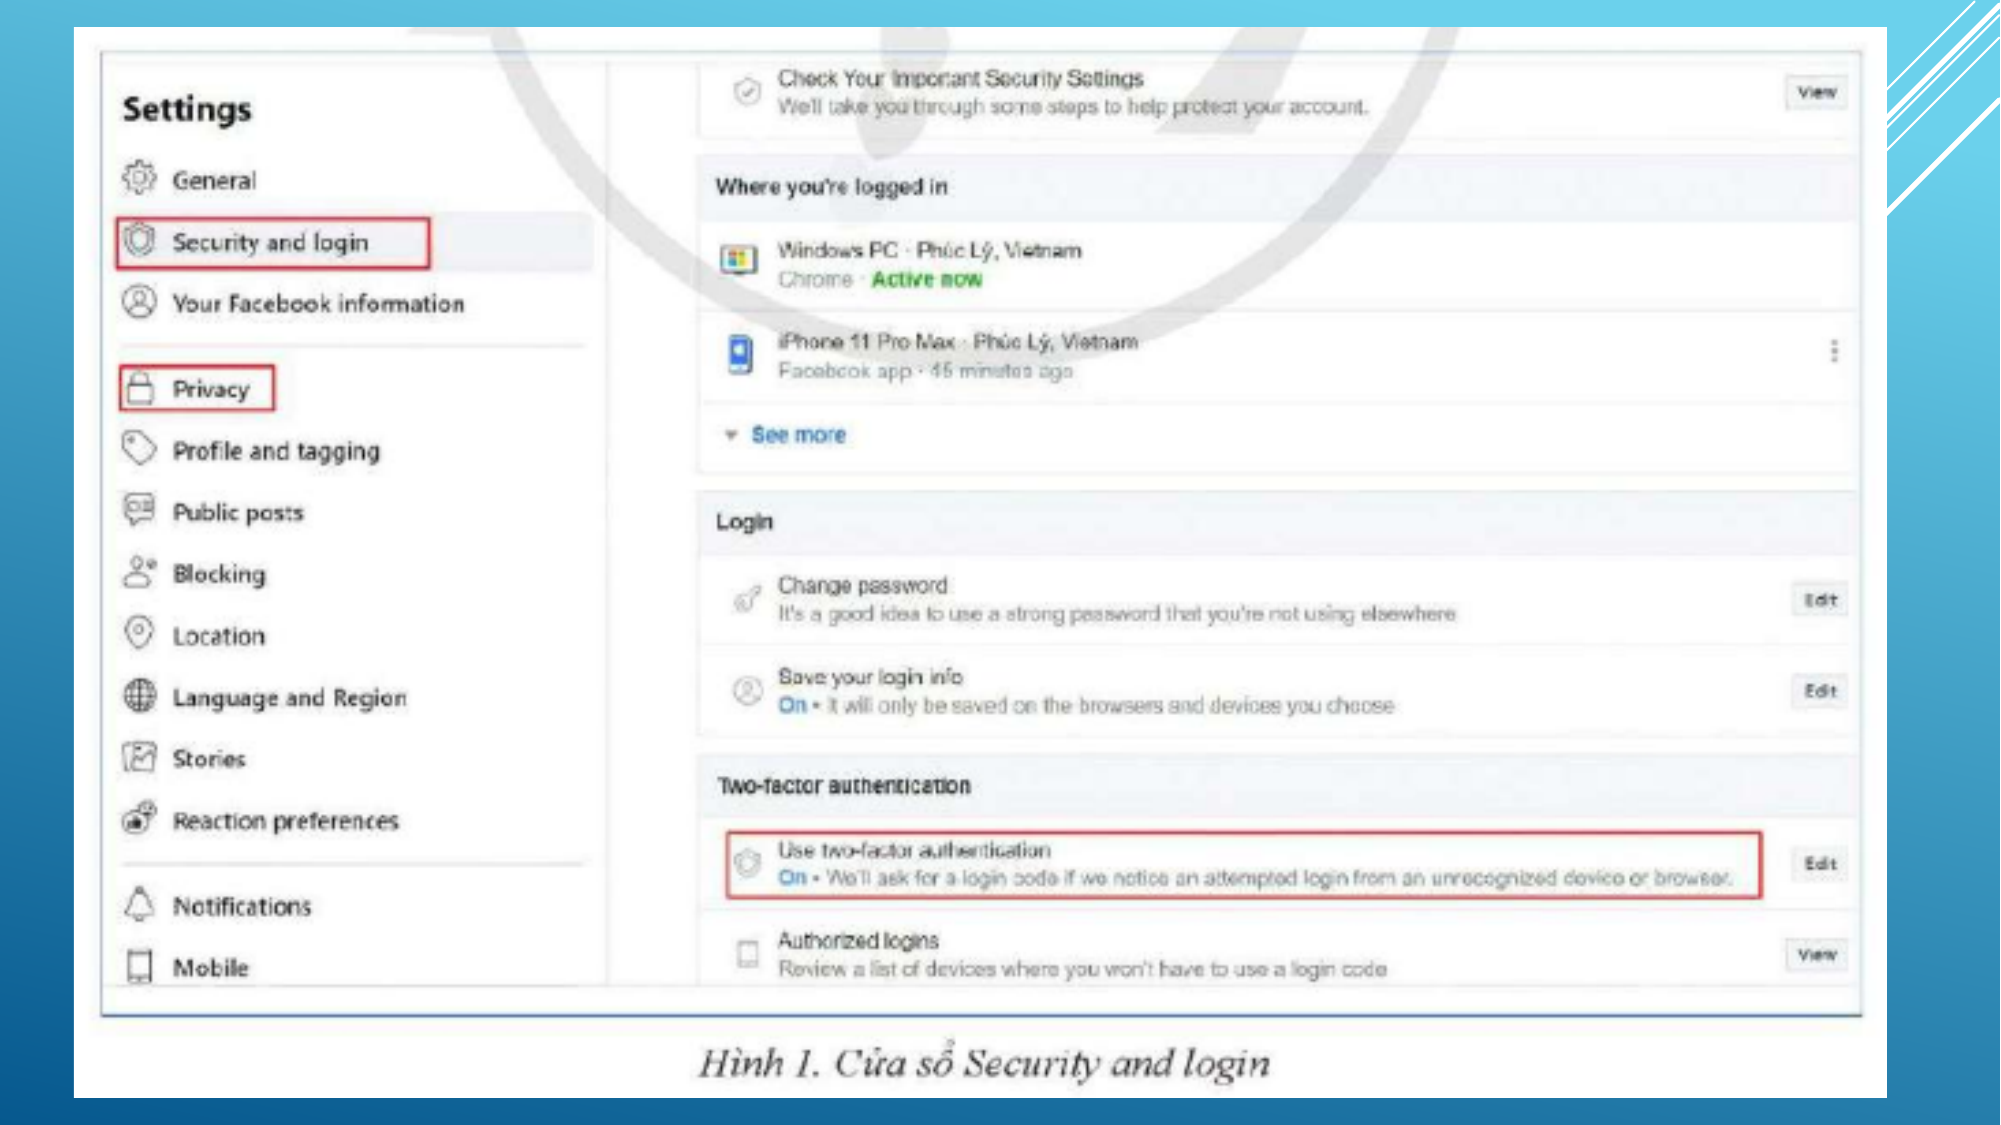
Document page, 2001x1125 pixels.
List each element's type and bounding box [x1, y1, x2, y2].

picture [73, 26, 1888, 1099]
